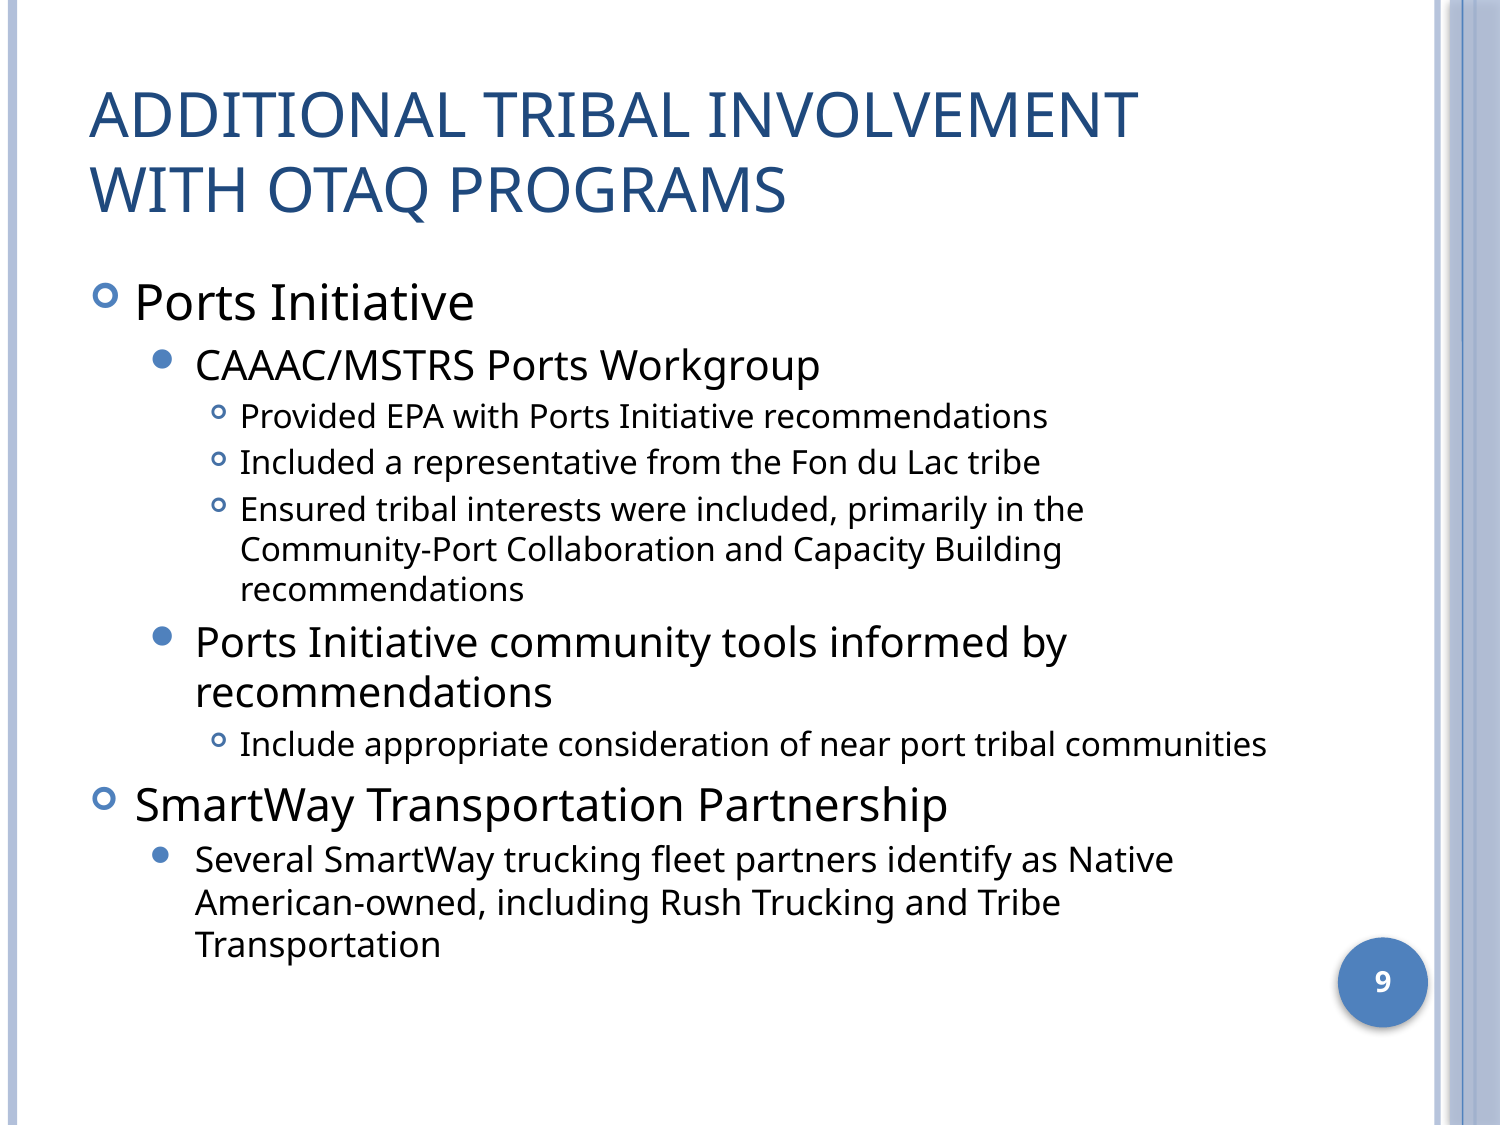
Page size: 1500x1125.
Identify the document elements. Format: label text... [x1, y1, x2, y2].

title Additional Tribal Involvement with OTAQ Programs [75, 45, 1300, 233]
list Ports Initiative CAAAC/MSTRS Ports Workgroup Provided EPA with Ports Initiative recommendations Included a representative from the Fon du Lac tribe Ensured tribal interests were included, primarily in the Community-Port Collaboration and Capacity Building recommendations Ports Initiative community tools informed by recommendations Include appropriate consideration of near port tribal communities SmartWay Transportation Partnership Several SmartWay trucking fleet partners identify as Native American-owned, including Rush Trucking and Tribe Transportation [75, 262, 1300, 1062]
slide_number 9 [1333, 940, 1434, 1027]
